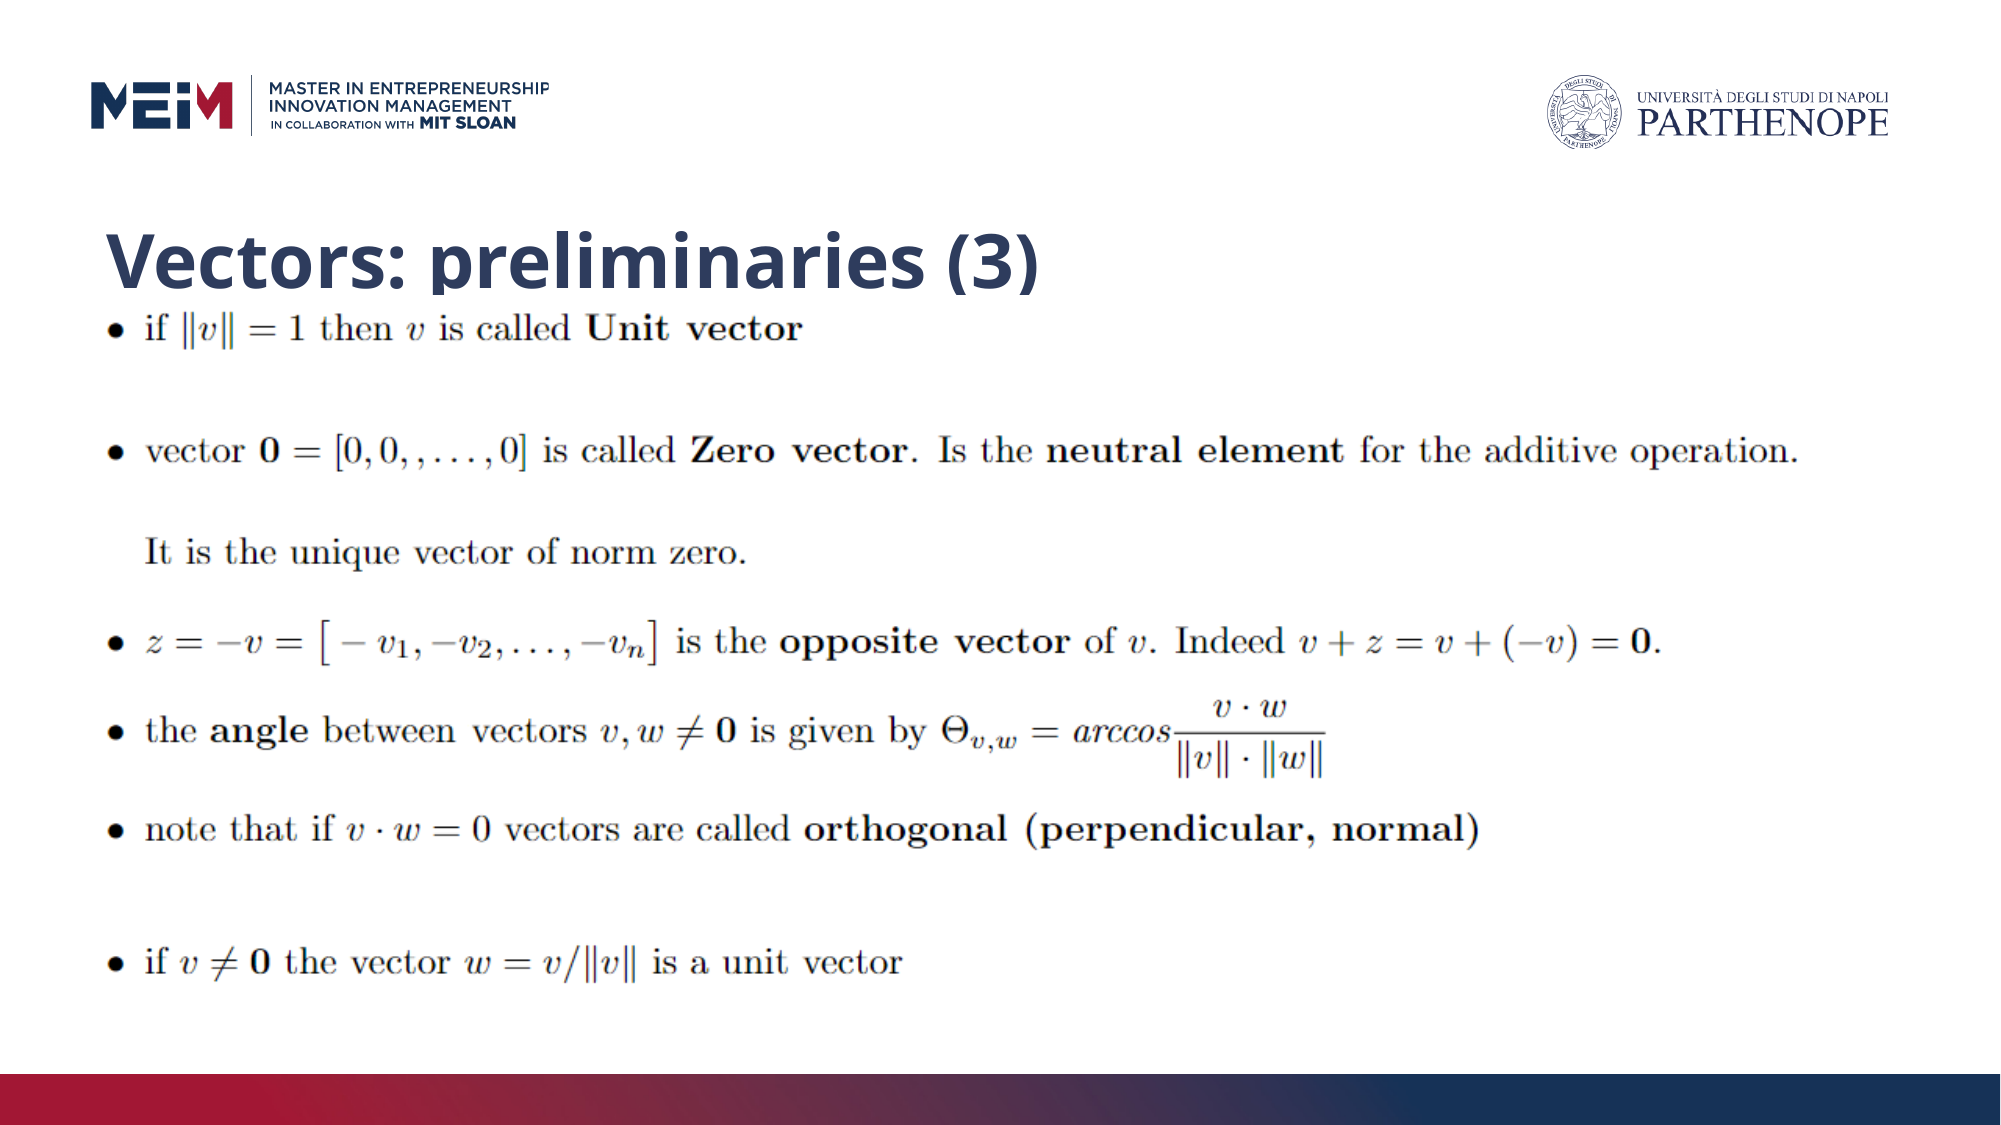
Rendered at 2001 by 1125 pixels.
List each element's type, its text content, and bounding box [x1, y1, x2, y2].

picture [0, 1074, 2001, 1125]
title Vectors: preliminaries (3) [91, 216, 1542, 293]
picture [94, 295, 1803, 1003]
